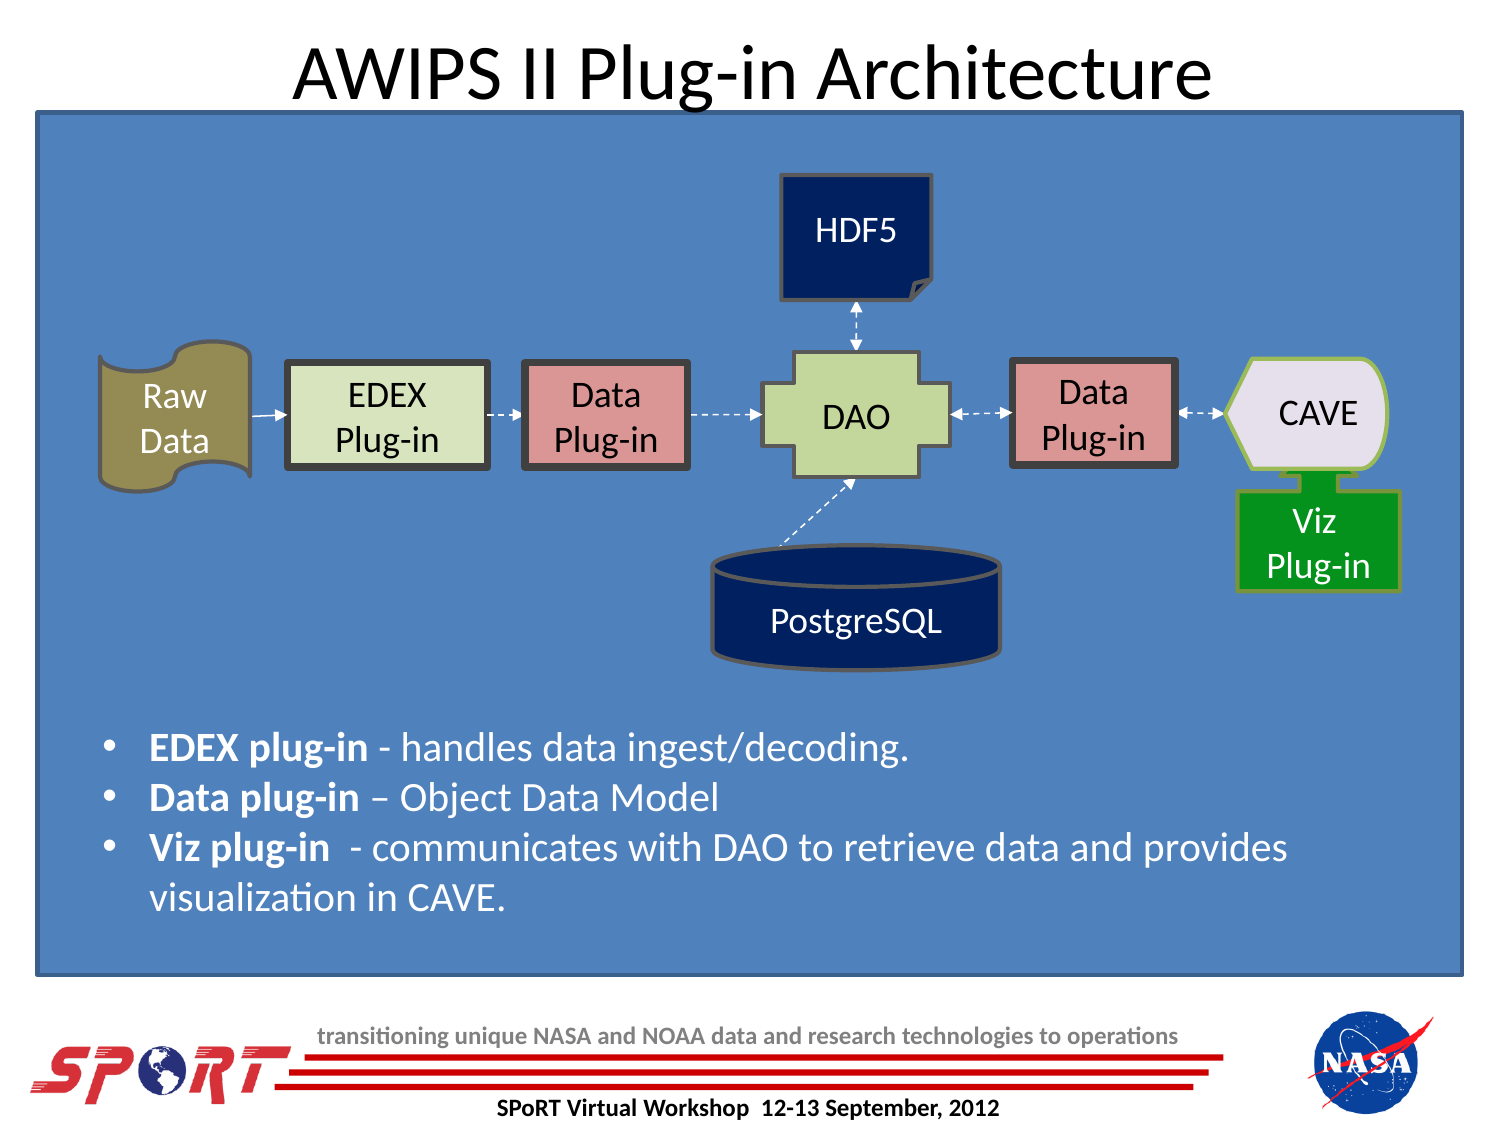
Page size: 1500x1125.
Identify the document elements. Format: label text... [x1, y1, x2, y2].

text_box [1223, 384, 1386, 471]
text_box EDEX plug-in - handles data ingest/decoding. Data plug-in – Object Data Model Viz plug-in - communicates with DAO to retrieve data and provides visualization in CAVE. [87, 712, 1425, 928]
text_box Viz Plug-in [1235, 471, 1403, 594]
text_box [1239, 356, 1384, 380]
text_box Data Plug-in [524, 362, 688, 468]
text_box PostgreSQL [710, 543, 1003, 673]
title AWIPS II Plug-in Architecture [82, 12, 1425, 123]
text_box [35, 110, 1464, 977]
text_box DAO [760, 350, 952, 479]
picture [25, 1034, 301, 1109]
text_box CAVE [1237, 380, 1400, 441]
text_box Raw Data [97, 339, 253, 494]
text_box EDEX Plug-in [287, 362, 488, 468]
picture [1299, 1006, 1441, 1119]
text_box Data Plug-in [1012, 360, 1175, 465]
text_box HDF5 [779, 172, 934, 303]
